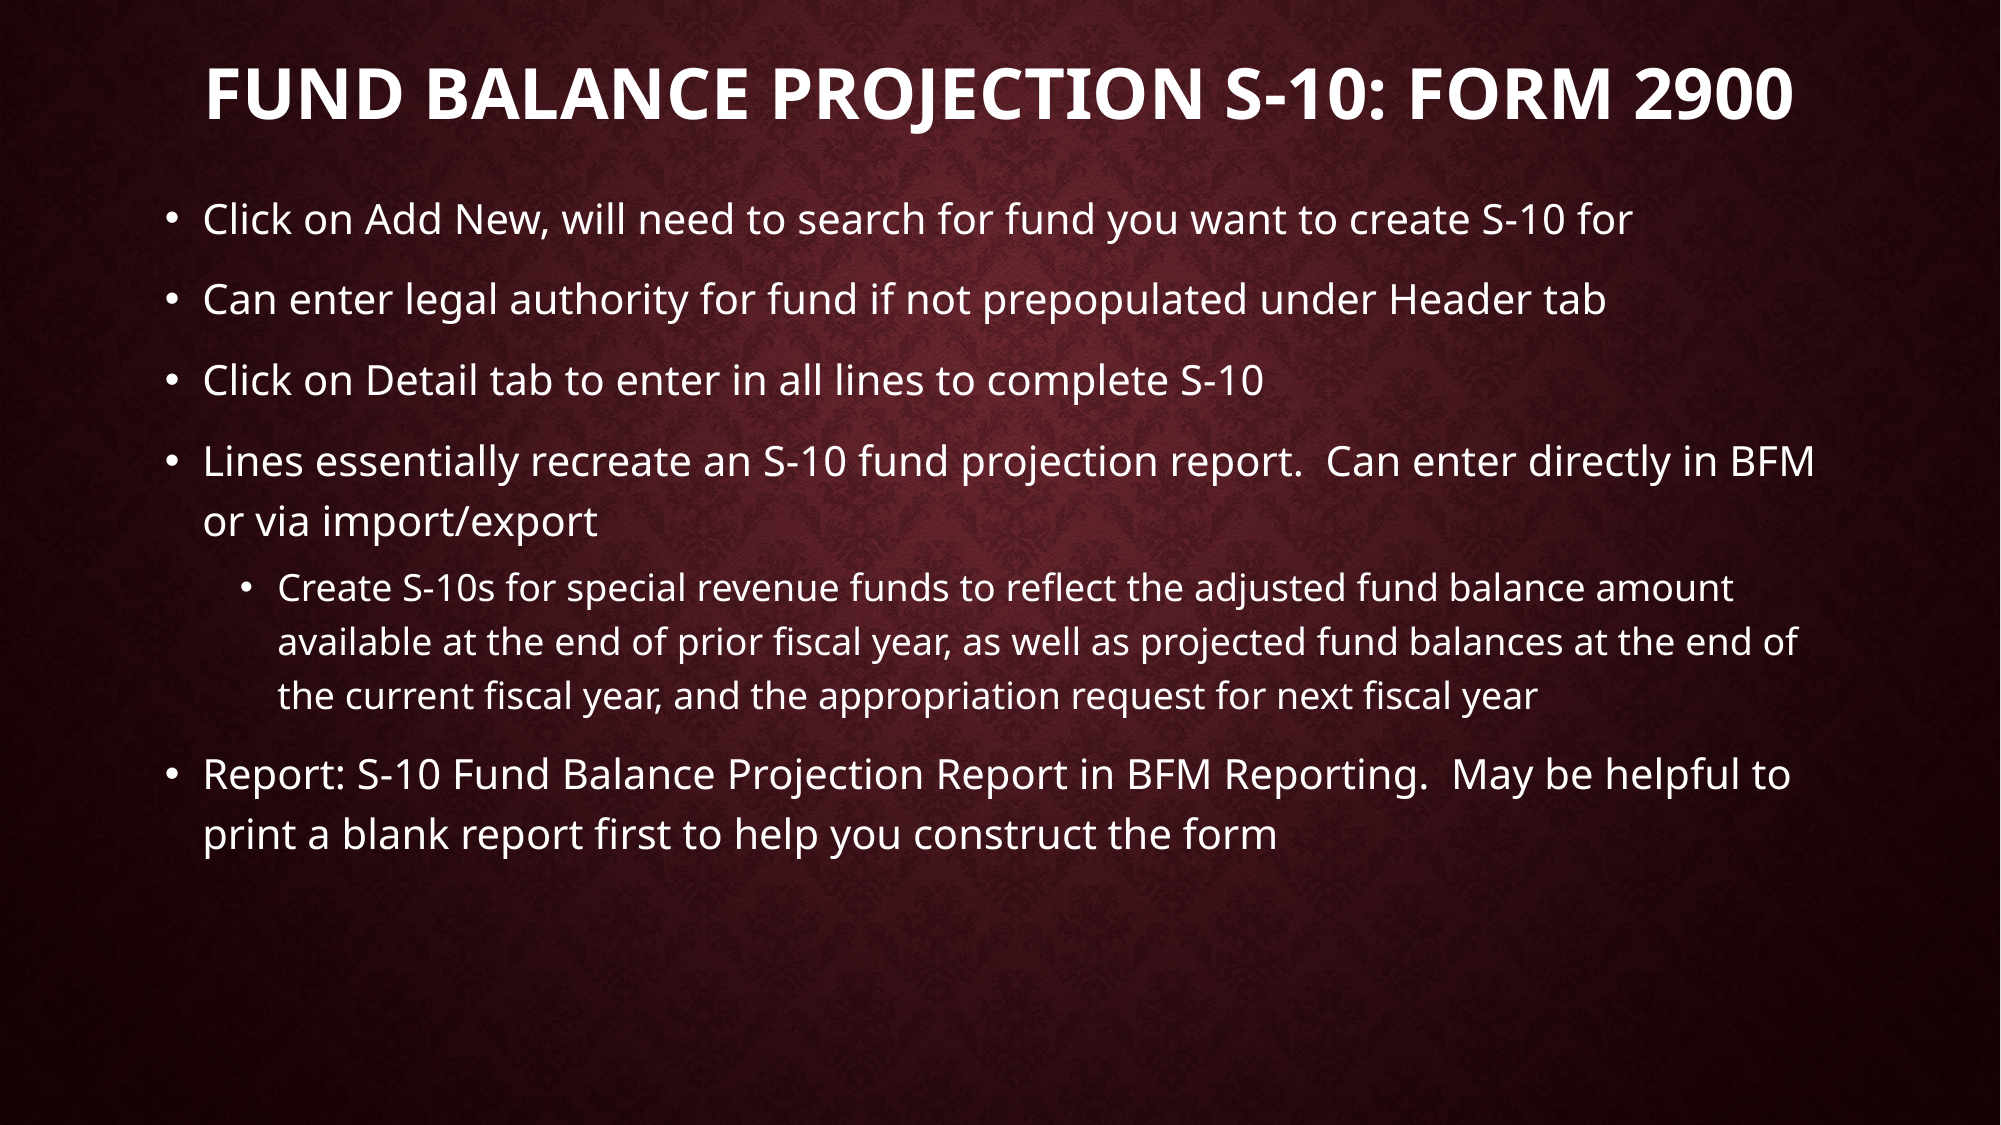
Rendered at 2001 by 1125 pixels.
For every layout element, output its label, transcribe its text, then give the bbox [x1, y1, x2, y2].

title Fund balance projection s-10: form 2900 [91, 18, 1909, 175]
list Click on Add New, will need to search for fund you want to create S-10 for Can enter legal authority for fund if not prepopulated under Header tab Click on Detail tab to enter in all lines to complete S-10 Lines essentially recreate an S-10 fund projection report. Can enter directly in BFM or via import/export Create S-10s for special revenue funds to reflect the adjusted fund balance amount available at the end of prior fiscal year, as well as projected fund balances at the end of the current fiscal year, and the appropriation request for next fiscal year Report: S-10 Fund Balance Projection Report in BFM Reporting. May be helpful to print a blank report first to help you construct the form [149, 174, 1849, 950]
